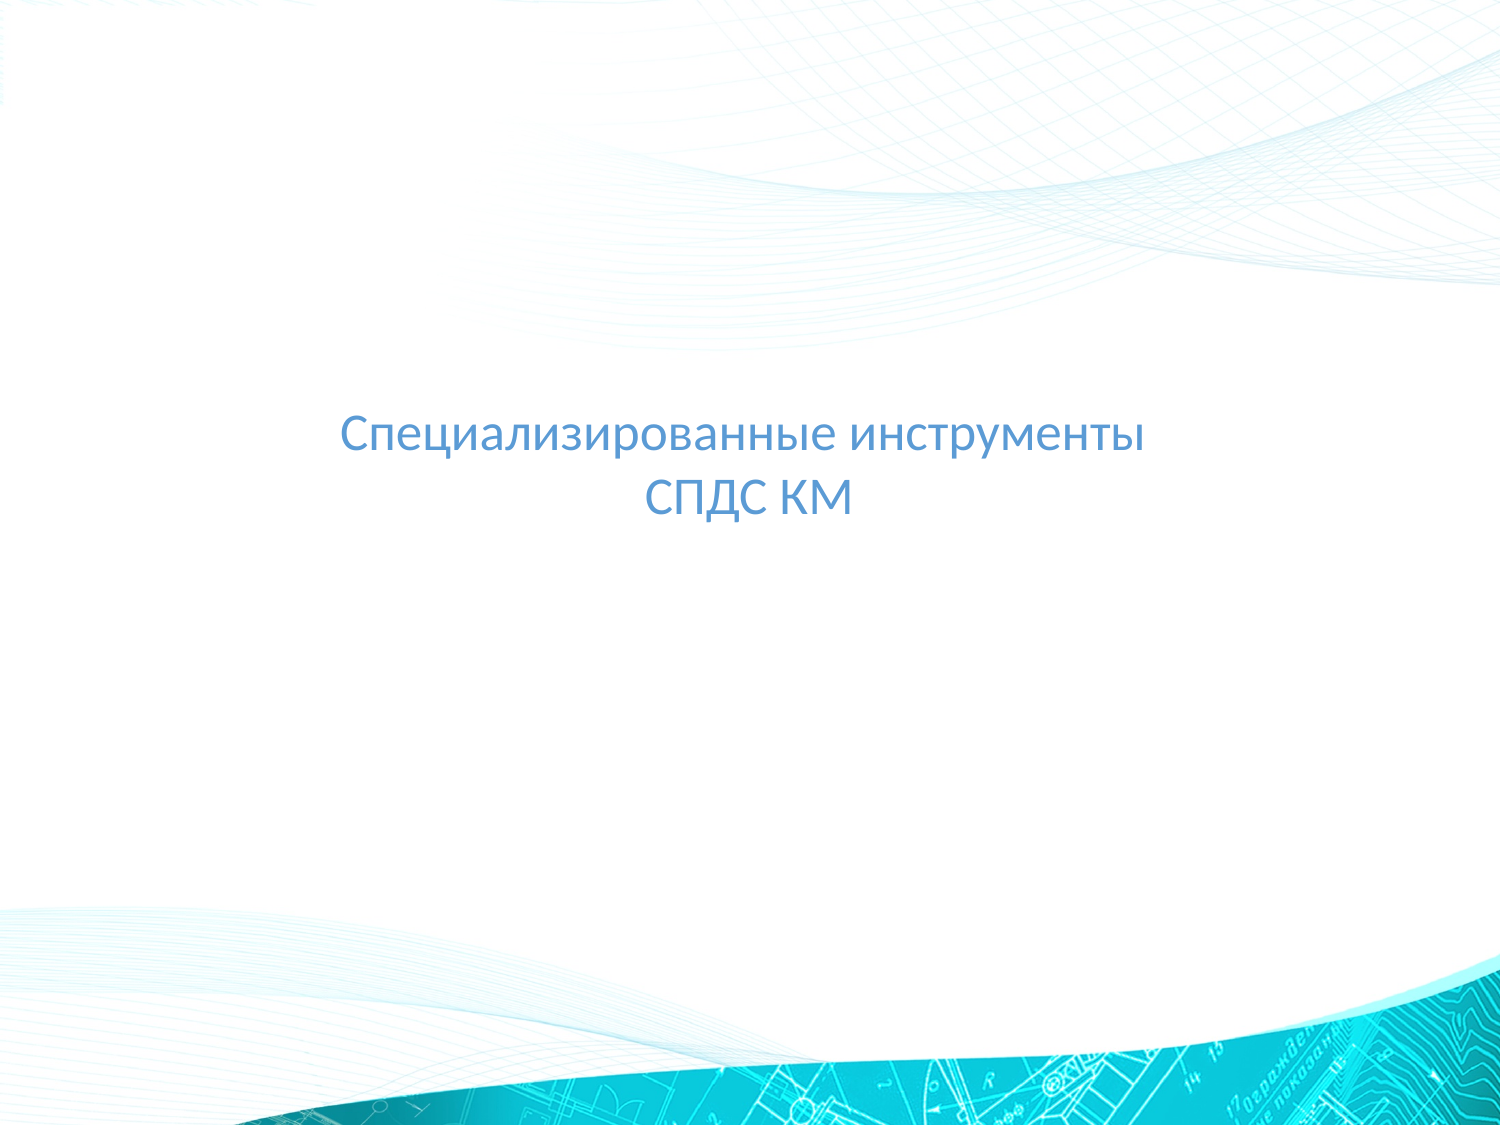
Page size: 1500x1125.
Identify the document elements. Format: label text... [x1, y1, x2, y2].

picture [0, 0, 1500, 1125]
title Специализированные инструменты СПДС КМ [102, 390, 1397, 534]
